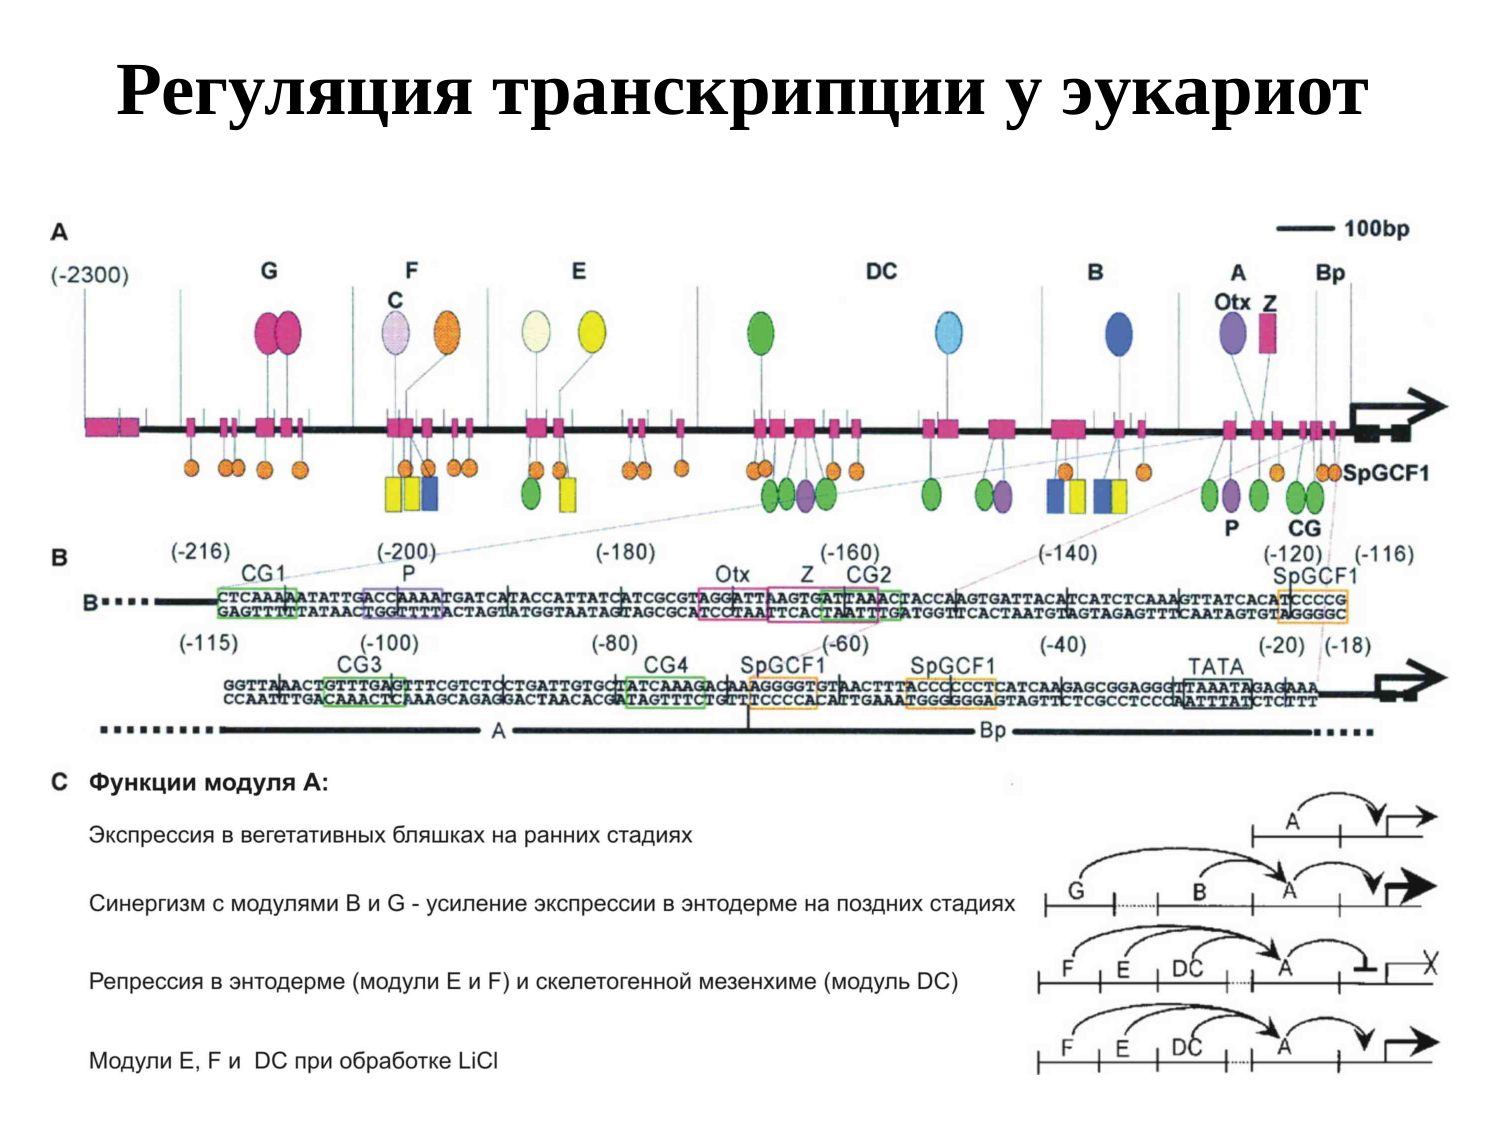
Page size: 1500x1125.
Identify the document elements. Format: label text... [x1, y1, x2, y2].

text_box Регуляция транскрипции у эукариот [102, 32, 1386, 137]
picture [50, 215, 1451, 1076]
